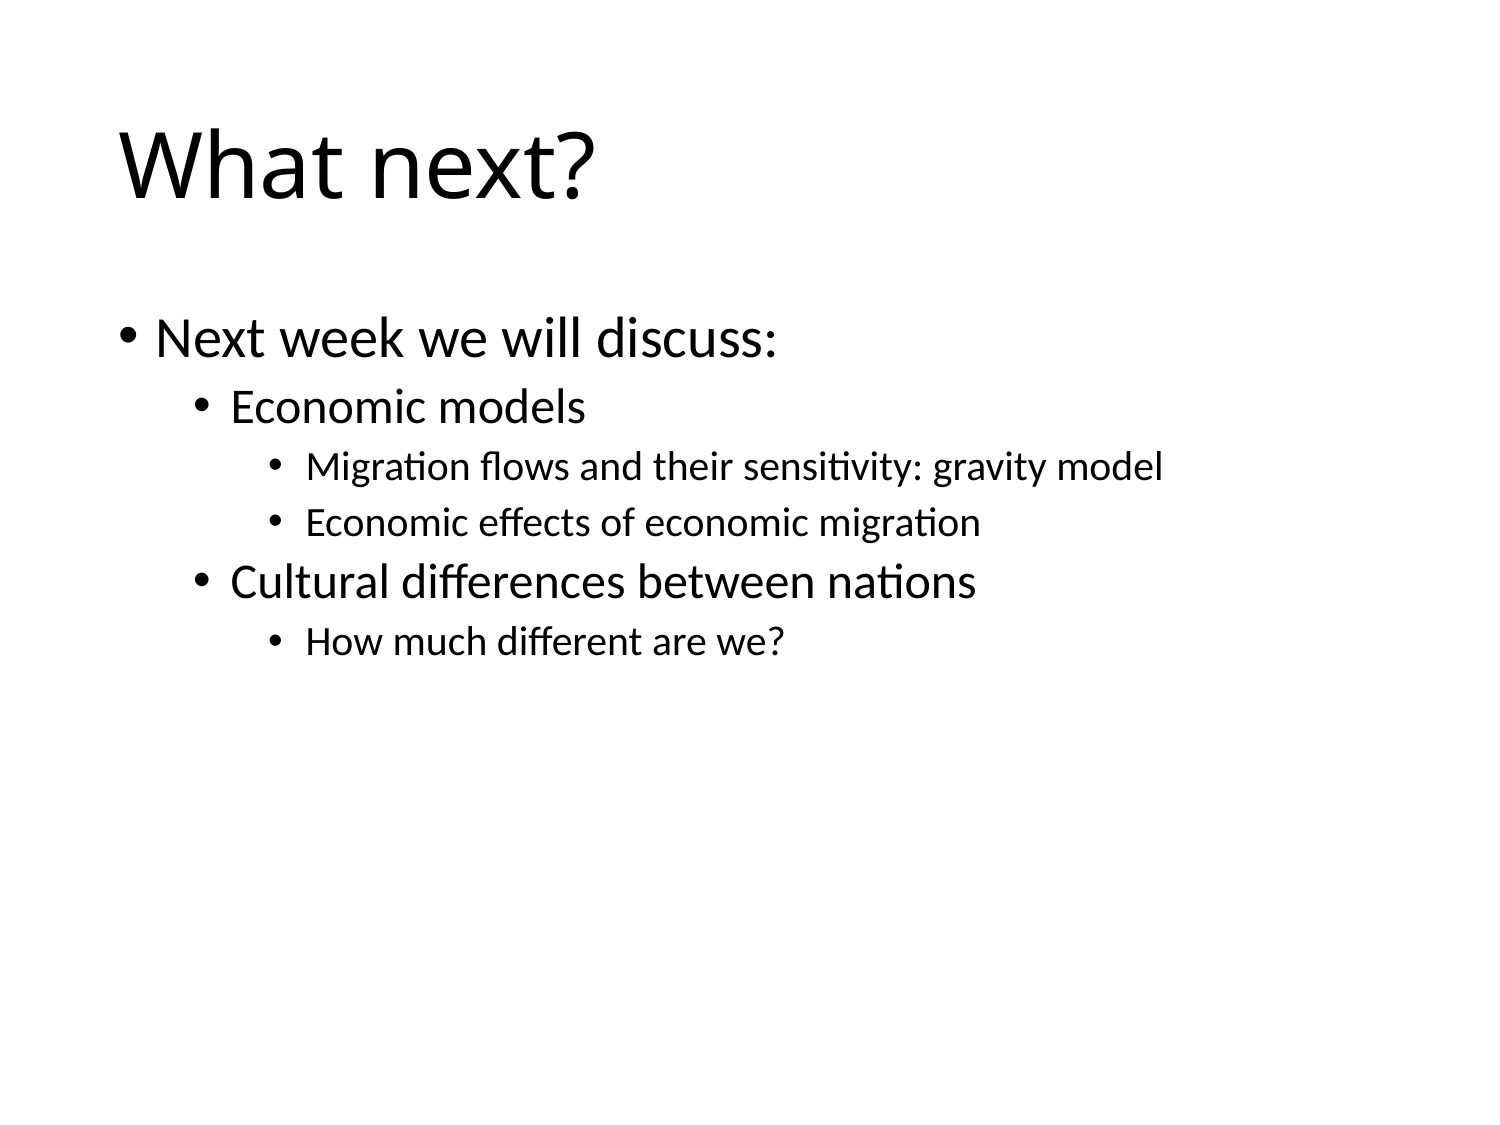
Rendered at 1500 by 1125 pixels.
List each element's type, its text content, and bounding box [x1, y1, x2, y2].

title What next? [103, 59, 1397, 278]
list Next week we will discuss: Economic models Migration flows and their sensitivity: gravity model Economic effects of economic migration Cultural differences between nations How much different are we? [103, 299, 1397, 1014]
